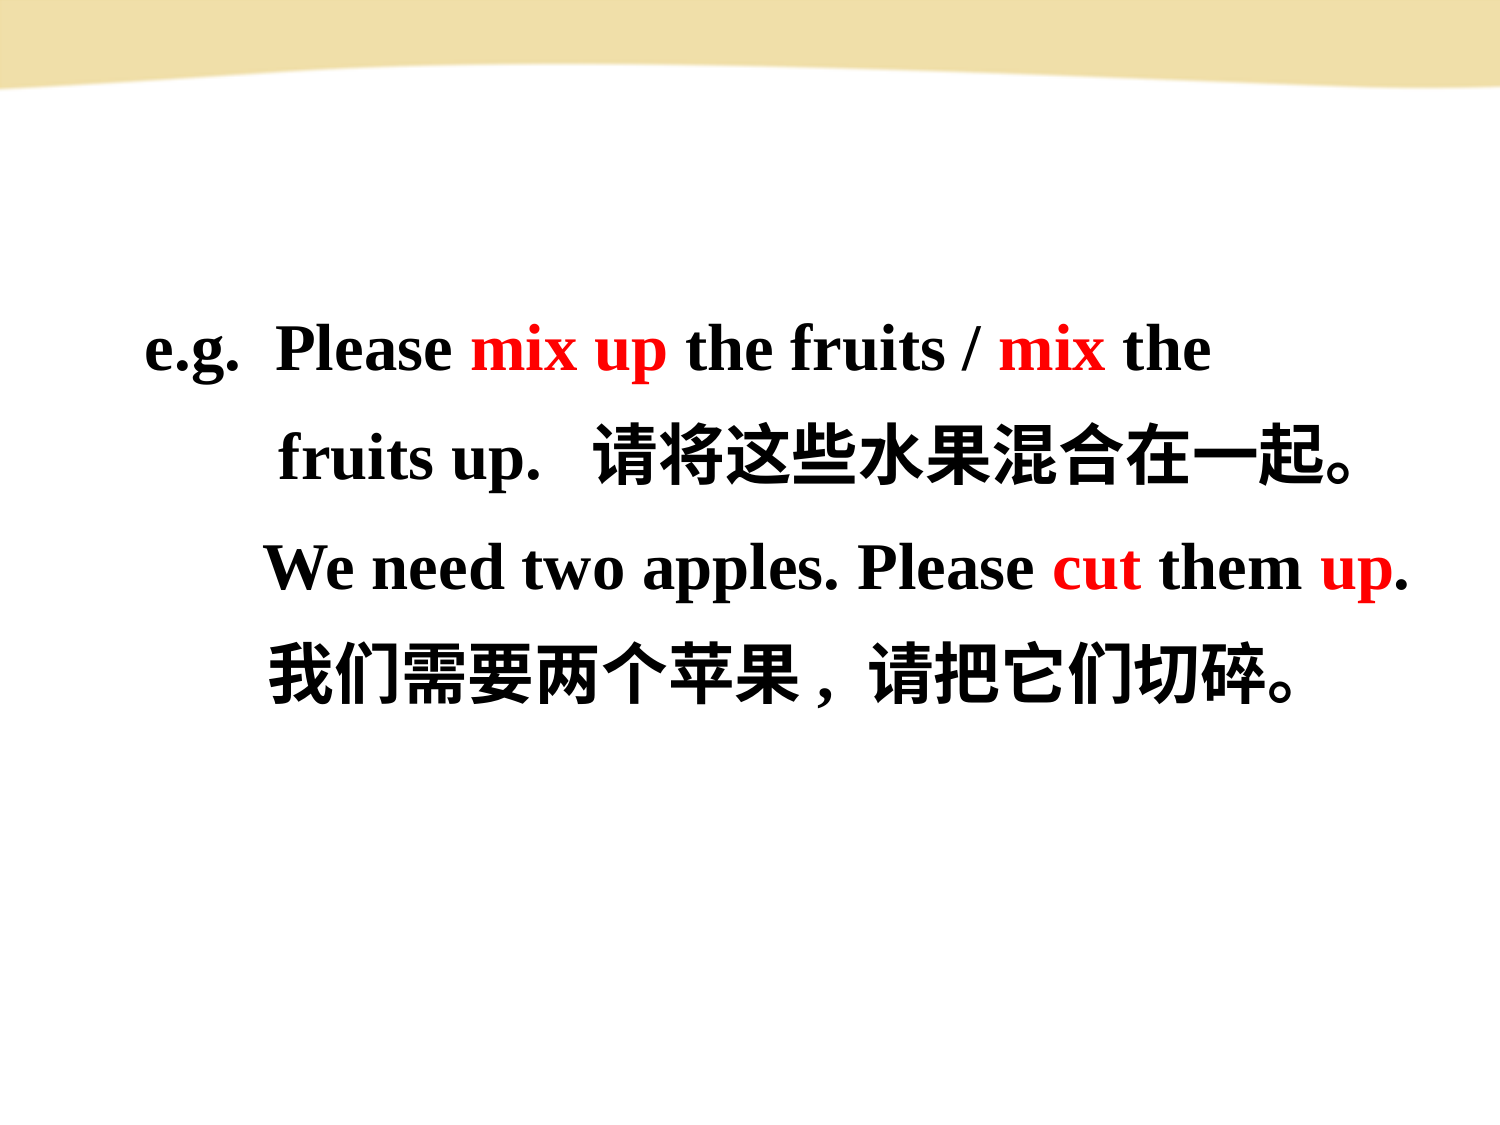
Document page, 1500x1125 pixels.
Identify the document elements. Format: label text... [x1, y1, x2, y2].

list e.g. Please mix up the fruits / mix the fruits up. 请将这些水果混合在一起。 We need two apples. Please cut them up. 我们需要两个苹果, 请把它们切碎。 [129, 187, 1500, 931]
picture [0, 0, 1500, 1125]
